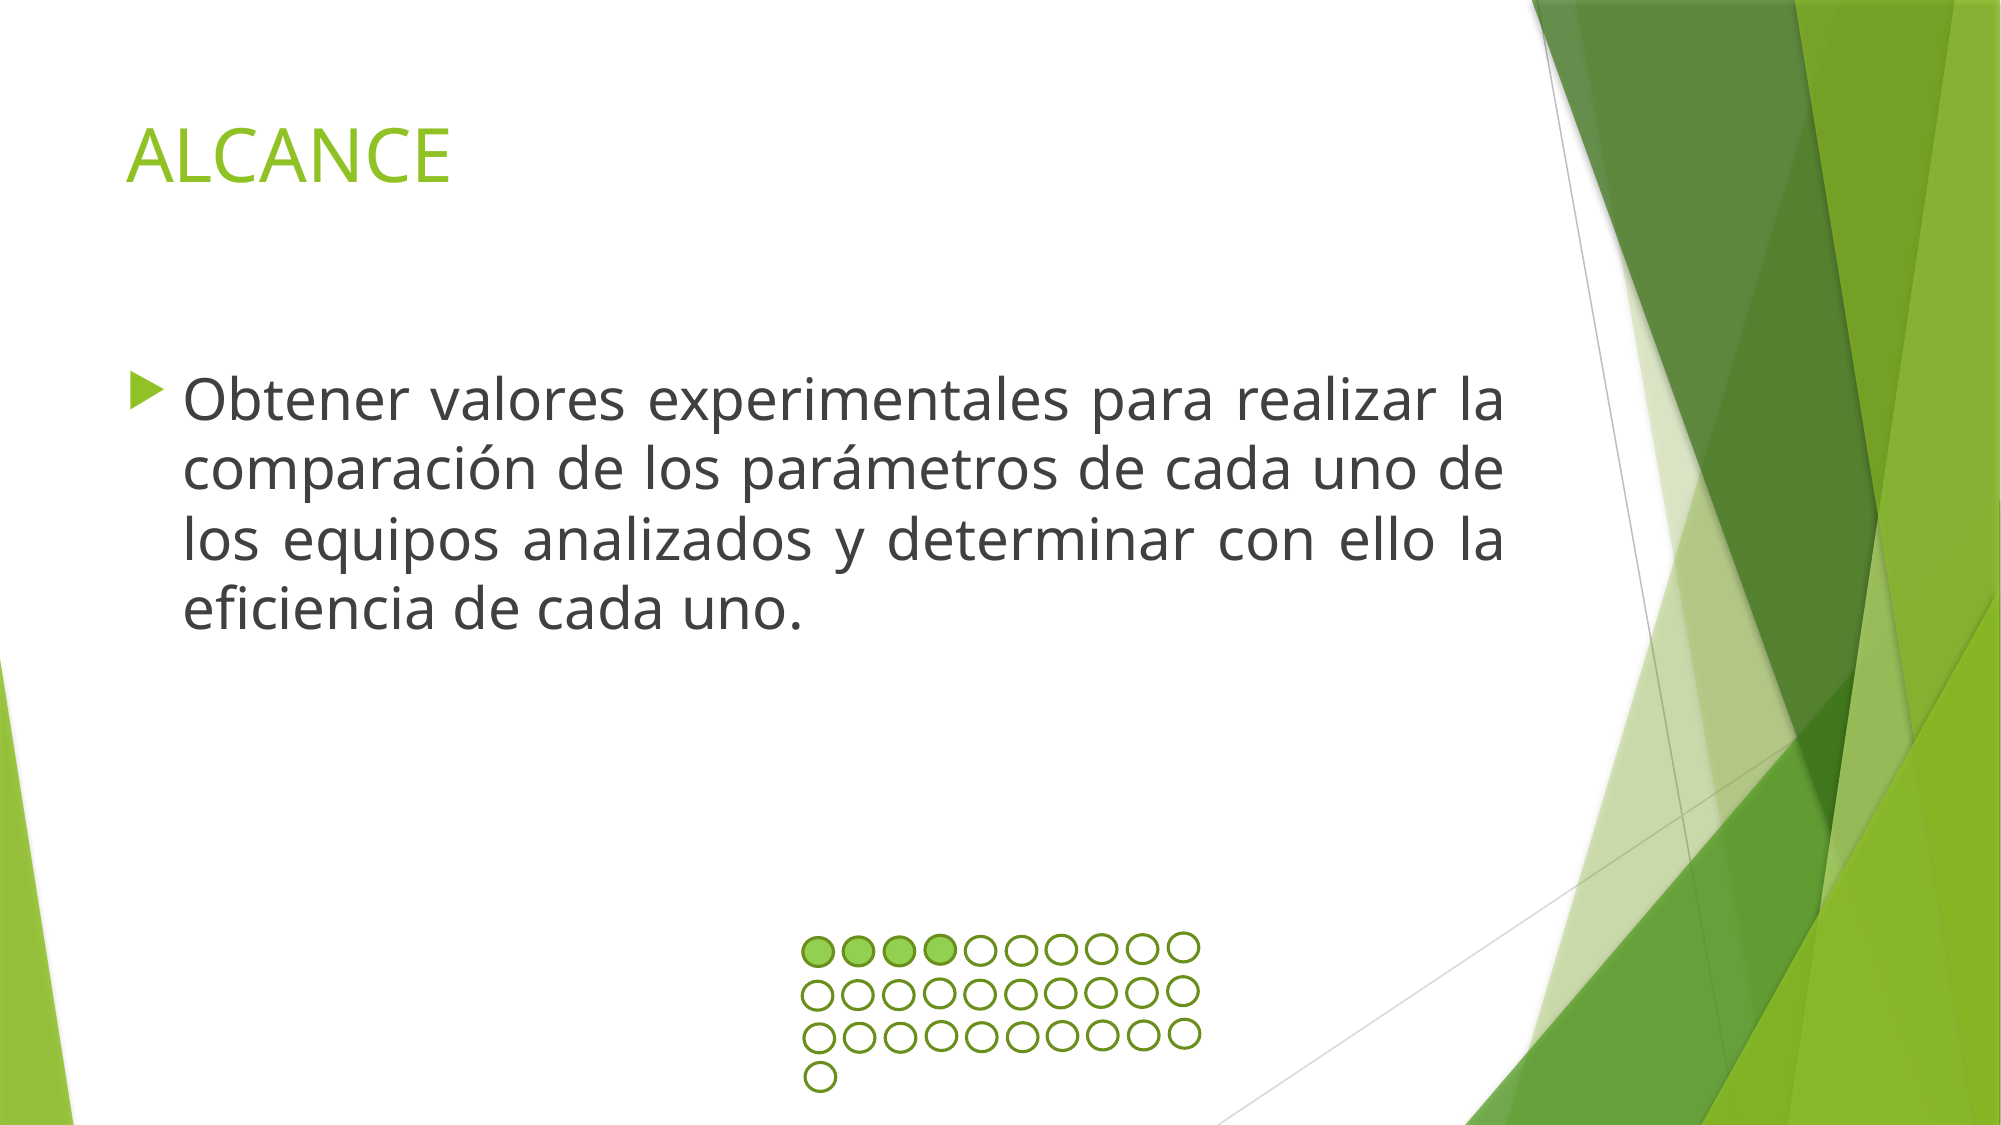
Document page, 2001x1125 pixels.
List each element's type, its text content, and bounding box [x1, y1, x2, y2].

text_box [1126, 1019, 1161, 1052]
text_box [802, 1022, 837, 1055]
text_box [1043, 977, 1078, 1010]
text_box [1167, 1017, 1202, 1050]
text_box [1005, 1021, 1040, 1054]
text_box [1166, 931, 1201, 964]
text_box [964, 1021, 999, 1054]
text_box [924, 1019, 959, 1053]
text_box [1044, 933, 1079, 966]
title ALCANCE [111, 99, 1522, 317]
text_box [963, 934, 998, 967]
text_box [842, 1021, 877, 1054]
text_box [841, 935, 876, 968]
text_box [1004, 934, 1039, 967]
text_box [801, 935, 836, 969]
text_box [1166, 975, 1200, 1008]
text_box [883, 1021, 918, 1054]
text_box [1125, 933, 1160, 966]
list Obtener valores experimentales para realizar la comparación de los parámetros de cada uno de los equipos analizados y determinar con ello la eficiencia de cada uno. [111, 354, 1522, 992]
text_box [1085, 1019, 1120, 1052]
text_box [800, 979, 835, 1012]
text_box [1125, 976, 1159, 1009]
text_box [923, 933, 958, 966]
text_box [1084, 933, 1119, 966]
text_box [1004, 978, 1038, 1011]
text_box [882, 935, 917, 968]
text_box [881, 979, 916, 1012]
text_box [803, 1060, 838, 1094]
text_box [922, 977, 957, 1010]
text_box [840, 979, 875, 1012]
text_box [1045, 1019, 1080, 1053]
text_box [1084, 976, 1118, 1009]
text_box [963, 978, 997, 1011]
